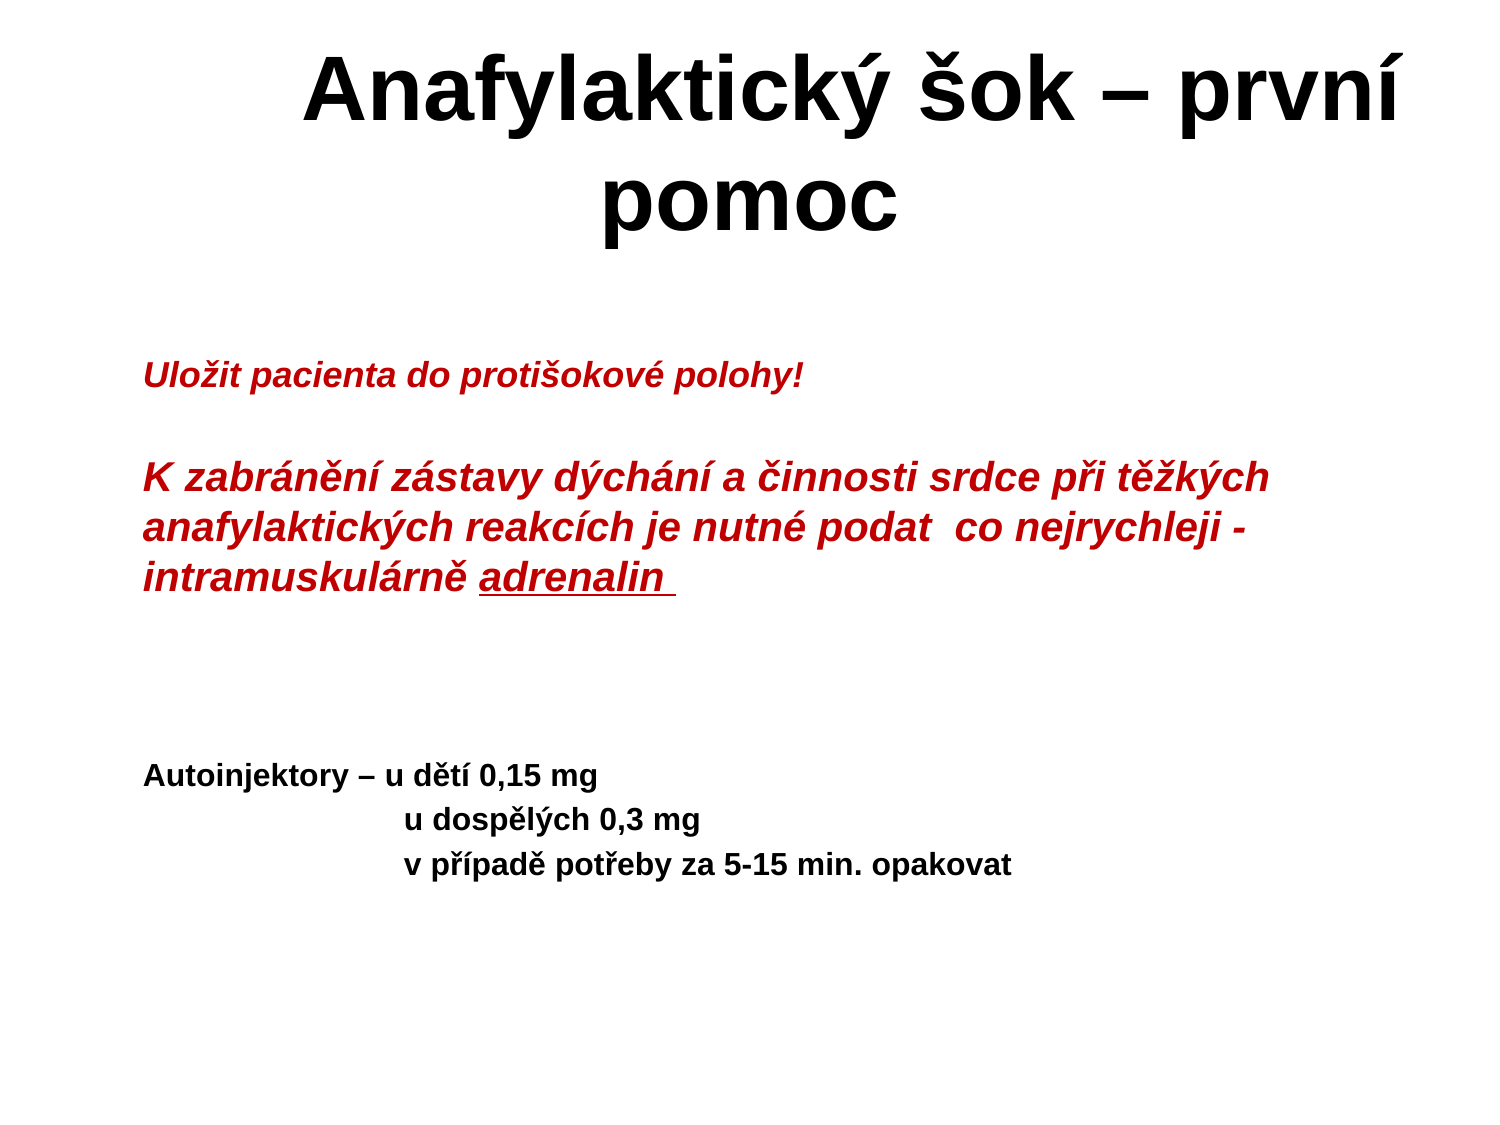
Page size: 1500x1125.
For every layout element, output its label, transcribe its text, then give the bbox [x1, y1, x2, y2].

list Uložit pacienta do protišokové polohy! K zabránění zástavy dýchání a činnosti srdce při těžkých anafylaktických reakcích je nutné podat co nejrychleji - intramuskulárně adrenalin Autoinjektory – u dětí 0,15 mg u dospělých 0,3 mg v případě potřeby za 5-15 min. opakovat [127, 296, 1388, 953]
title Anafylaktický šok – první pomoc [75, 45, 1425, 233]
